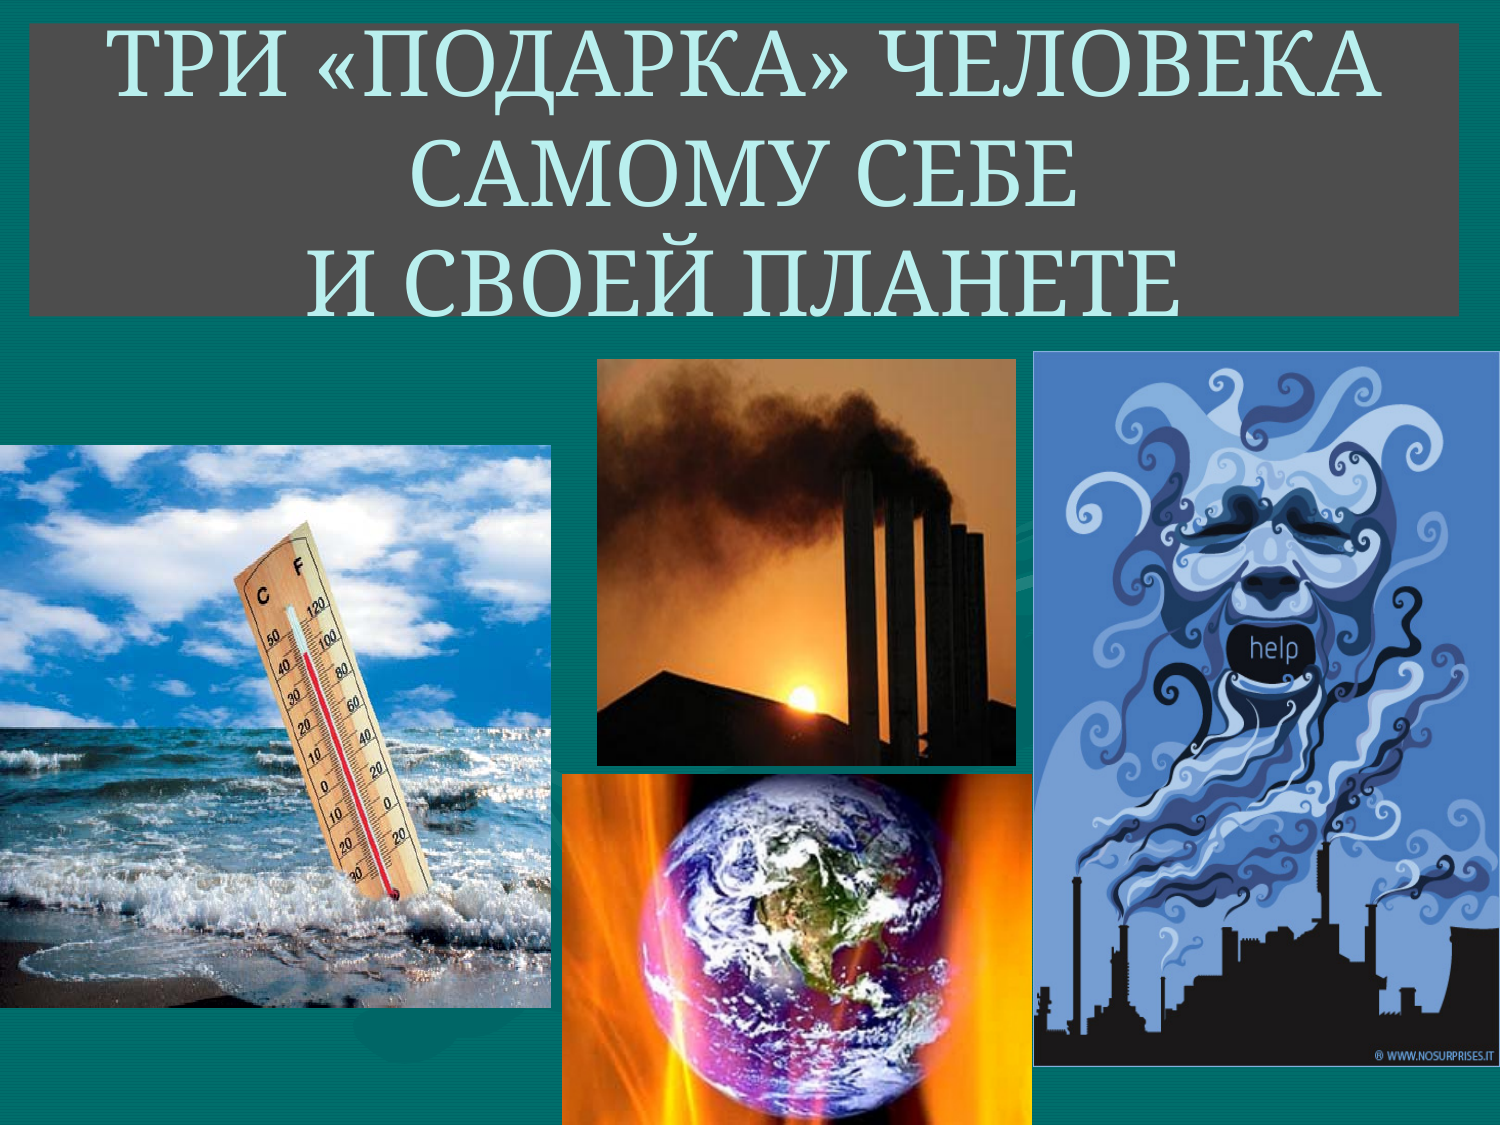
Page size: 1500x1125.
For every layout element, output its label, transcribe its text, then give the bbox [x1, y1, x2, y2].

title ТРИ «ПОДАРКА» ЧЕЛОВЕКА САМОМУ СЕБЕ И СВОЕЙ ПЛАНЕТЕ [29, 23, 1460, 317]
picture [0, 445, 552, 1009]
picture [562, 774, 1032, 1125]
picture [597, 359, 1016, 766]
picture [1033, 351, 1500, 1067]
